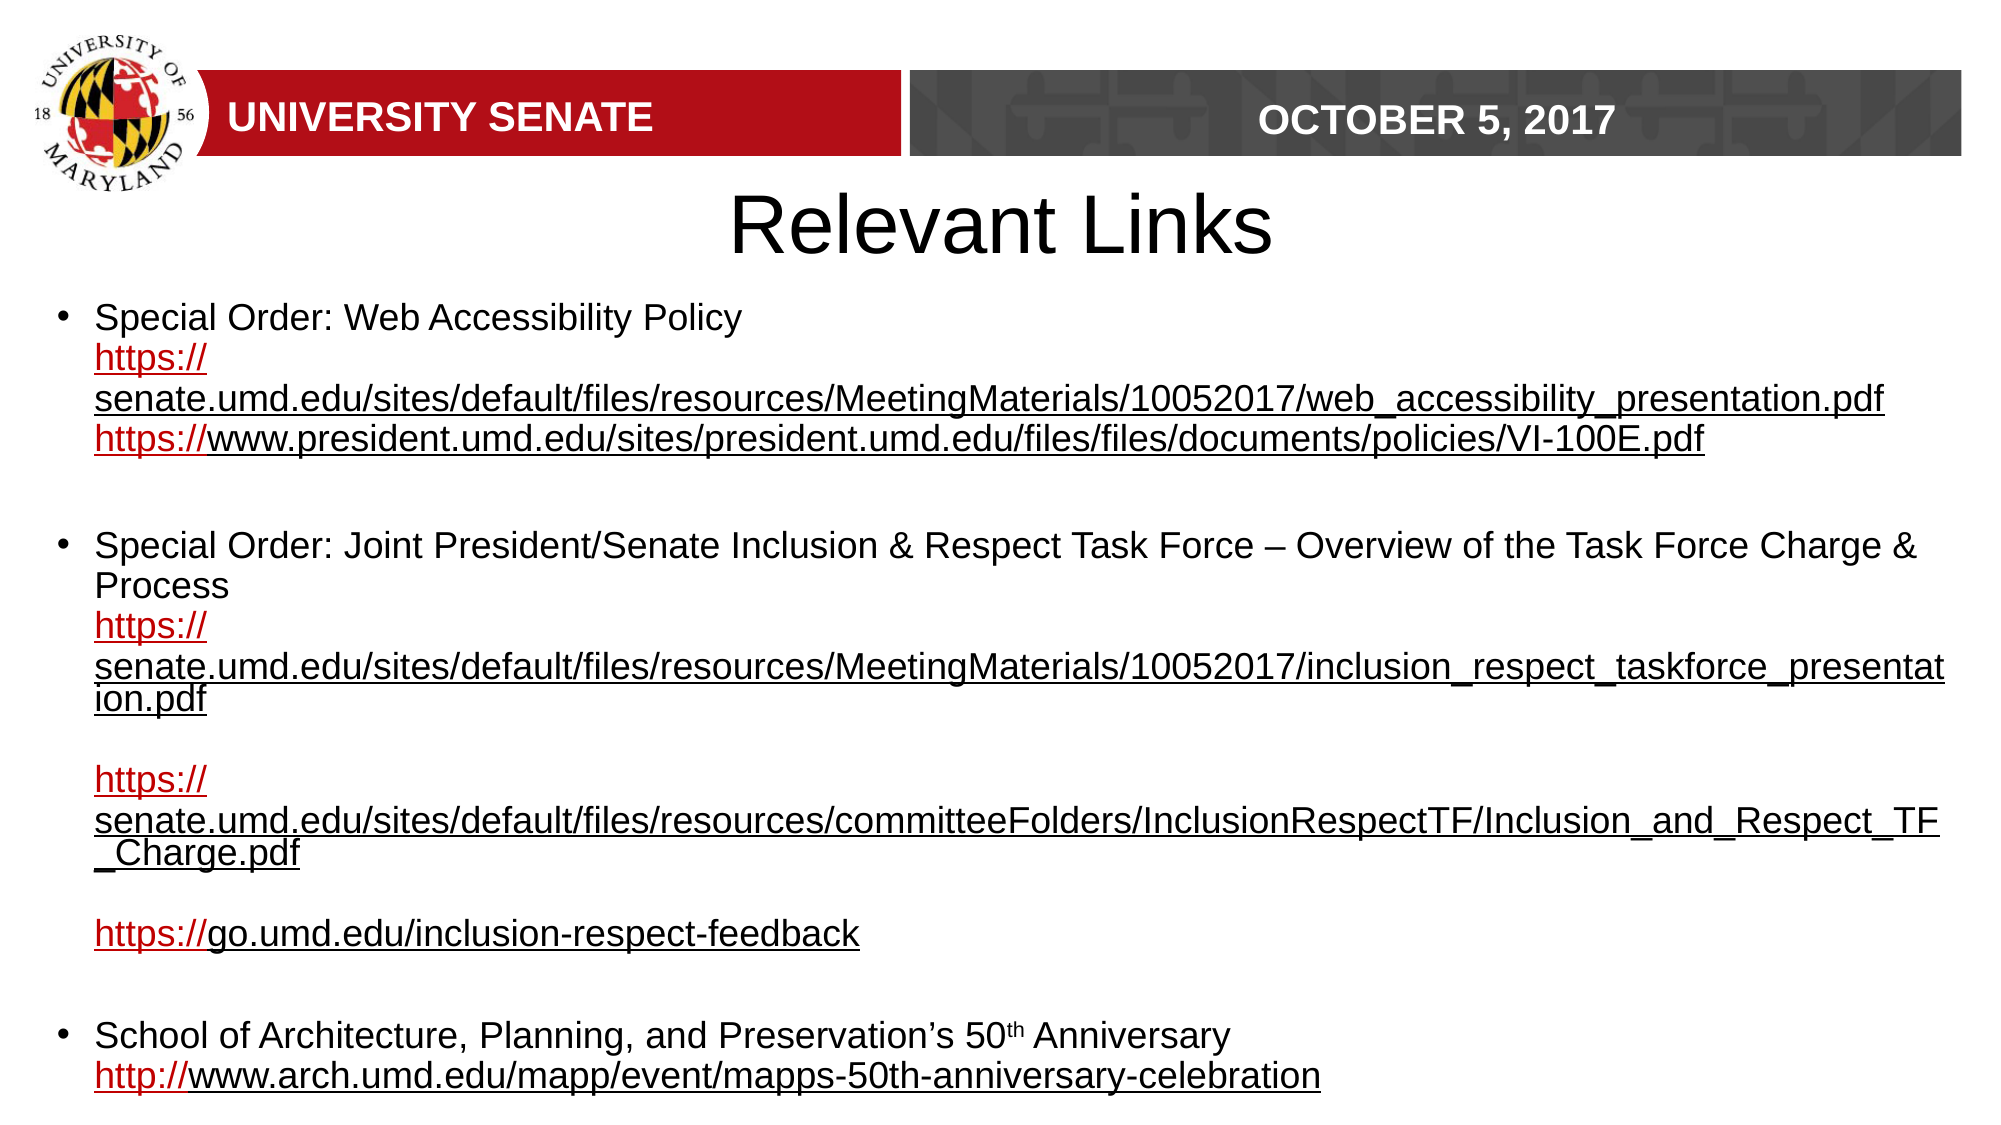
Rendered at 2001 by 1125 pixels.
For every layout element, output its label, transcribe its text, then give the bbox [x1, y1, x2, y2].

title Relevant Links [41, 195, 1962, 290]
list Special Order: Web Accessibility Policy https://senate.umd.edu/sites/default/files/resources/MeetingMaterials/10052017/web_accessibility_presentation.pdf https://www.president.umd.edu/sites/president.umd.edu/files/files/documents/policies/VI-100E.pdf Special Order: Joint President/Senate Inclusion & Respect Task Force – Overview of the Task Force Charge & Process https://senate.umd.edu/sites/default/files/resources/MeetingMaterials/10052017/inclusion_respect_taskforce_presentation.pdf https://senate.umd.edu/sites/default/files/resources/committeeFolders/InclusionRespectTF/Inclusion_and_Respect_TF_Charge.pdf https://go.umd.edu/inclusion-respect-feedback School of Architecture, Planning, and Preservation’s 50th Anniversary http://www.arch.umd.edu/mapp/event/mapps-50th-anniversary-celebration [41, 290, 1962, 1050]
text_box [35, 30, 1962, 195]
